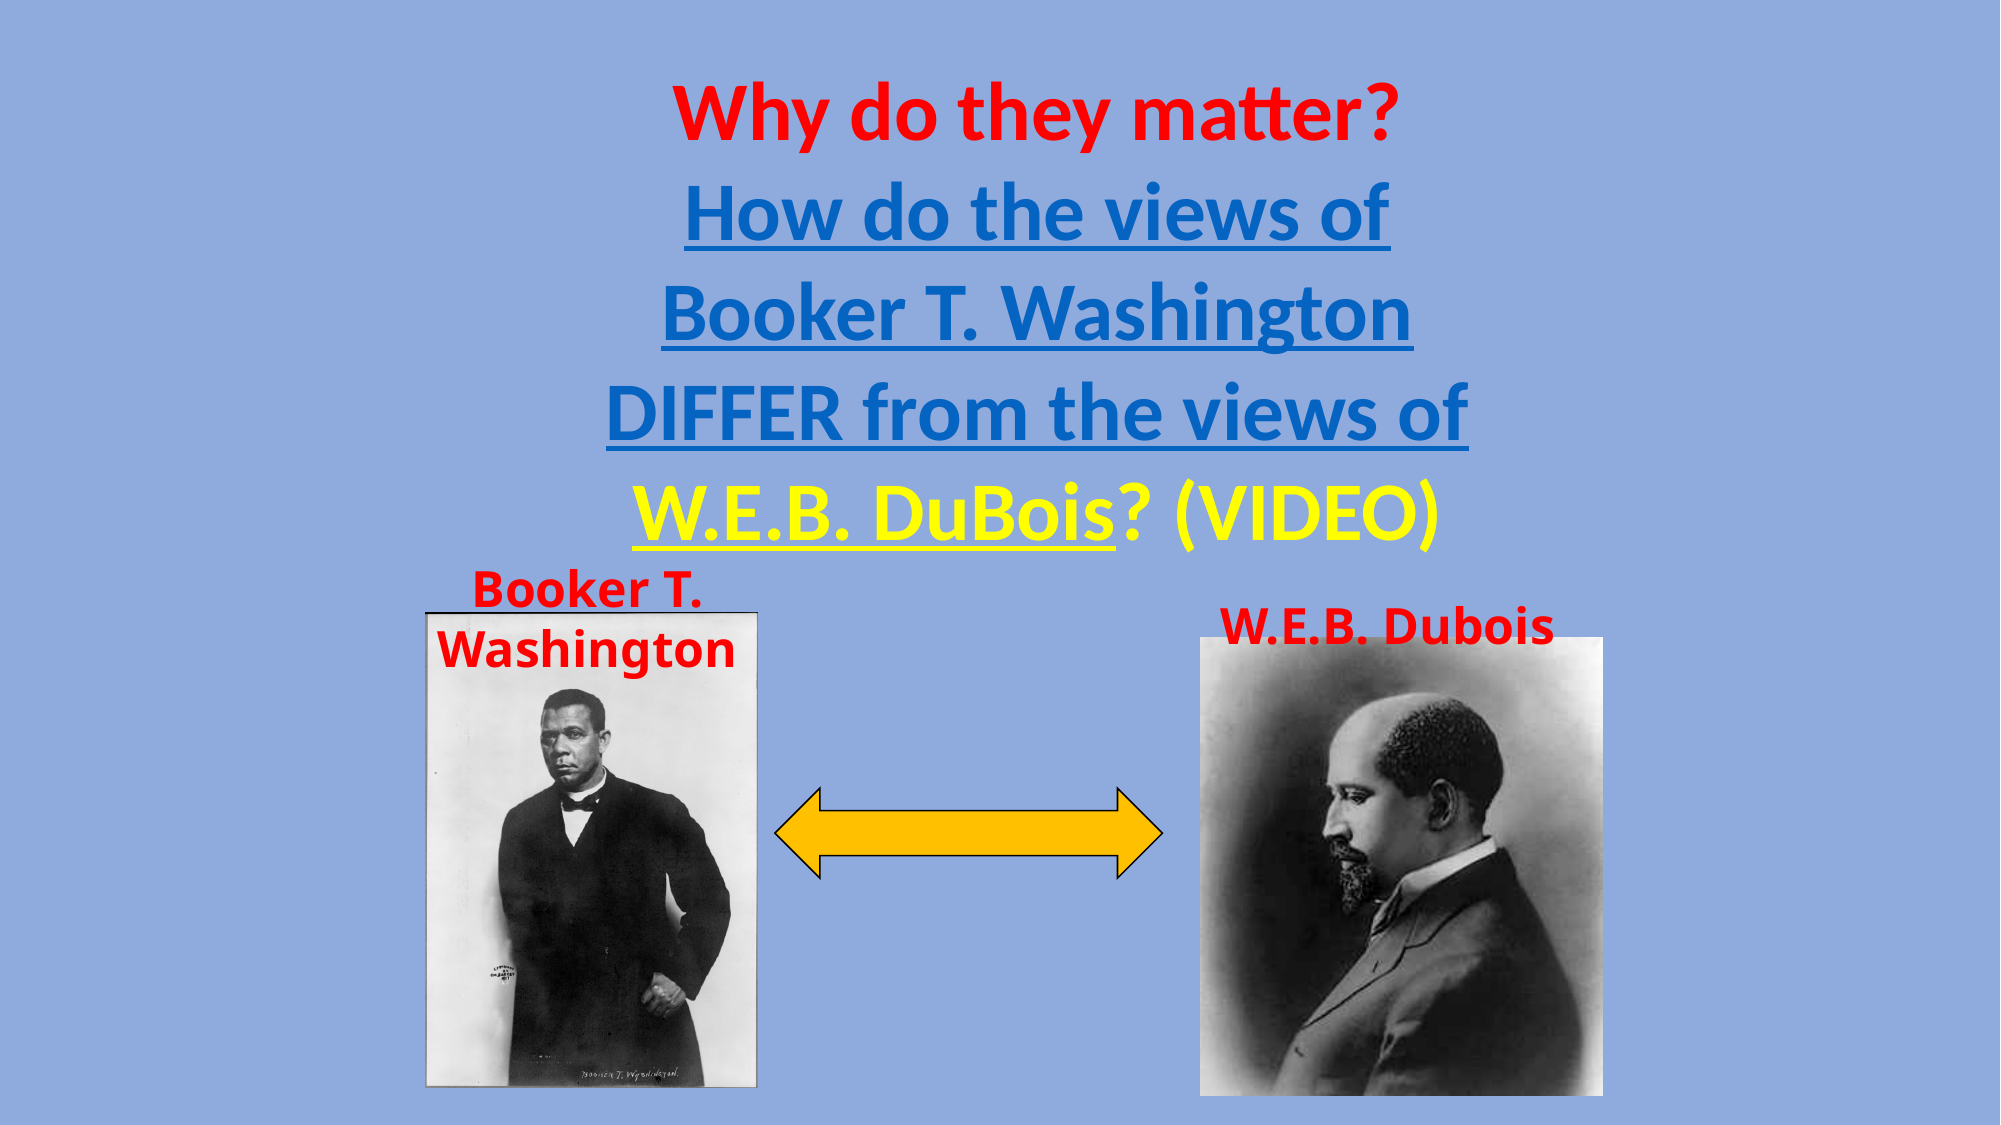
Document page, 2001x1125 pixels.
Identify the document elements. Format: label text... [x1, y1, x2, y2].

text_box W.E.B. Dubois [1149, 587, 1625, 663]
text_box Why do they matter? How do the views of Booker T. Washington DIFFER from the views of W.E.B. DuBois? (VIDEO) [350, 50, 1725, 565]
picture [1199, 637, 1603, 1096]
text_box Booker T. Washington [350, 549, 825, 685]
picture [424, 612, 758, 1088]
text_box [774, 788, 1163, 879]
